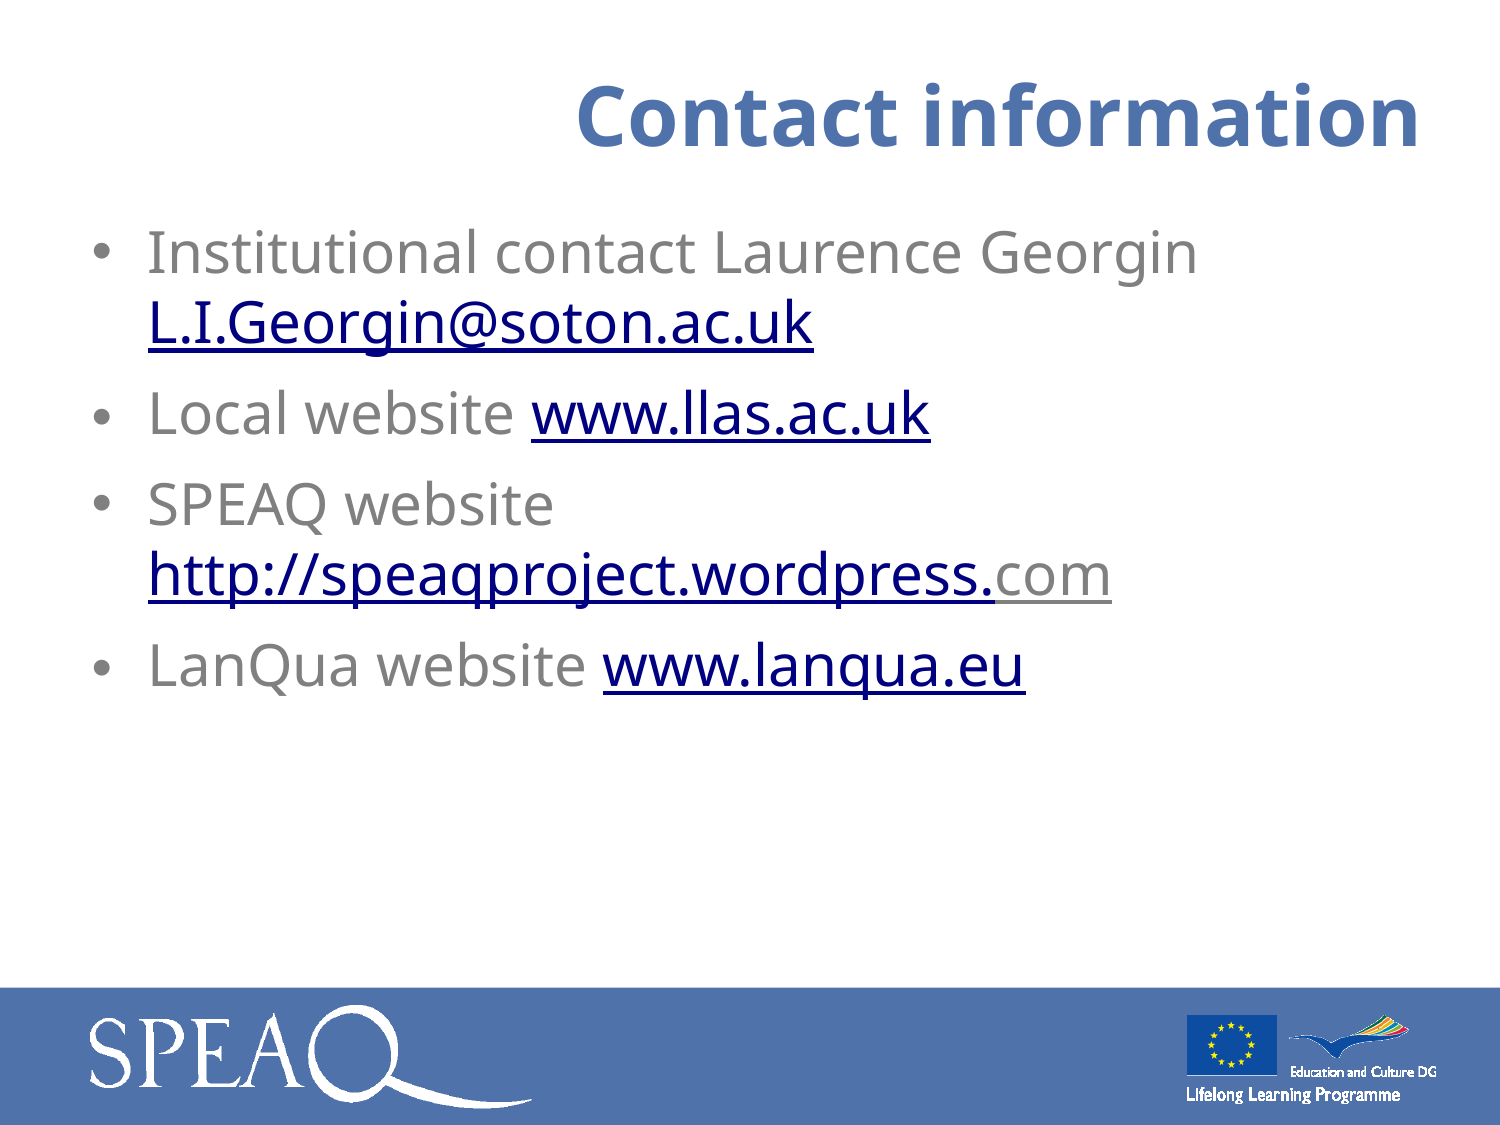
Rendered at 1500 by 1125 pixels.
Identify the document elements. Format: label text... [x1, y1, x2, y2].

picture [1186, 1015, 1436, 1104]
picture [79, 990, 537, 1125]
list Institutional contact Laurence Georgin L.I.Georgin@soton.ac.uk Local website www.llas.ac.uk SPEAQ website http://speaqproject.wordpress.com LanQua website www.lanqua.eu [76, 208, 1392, 941]
title Contact information [79, 42, 1439, 185]
text_box [0, 986, 1500, 1125]
